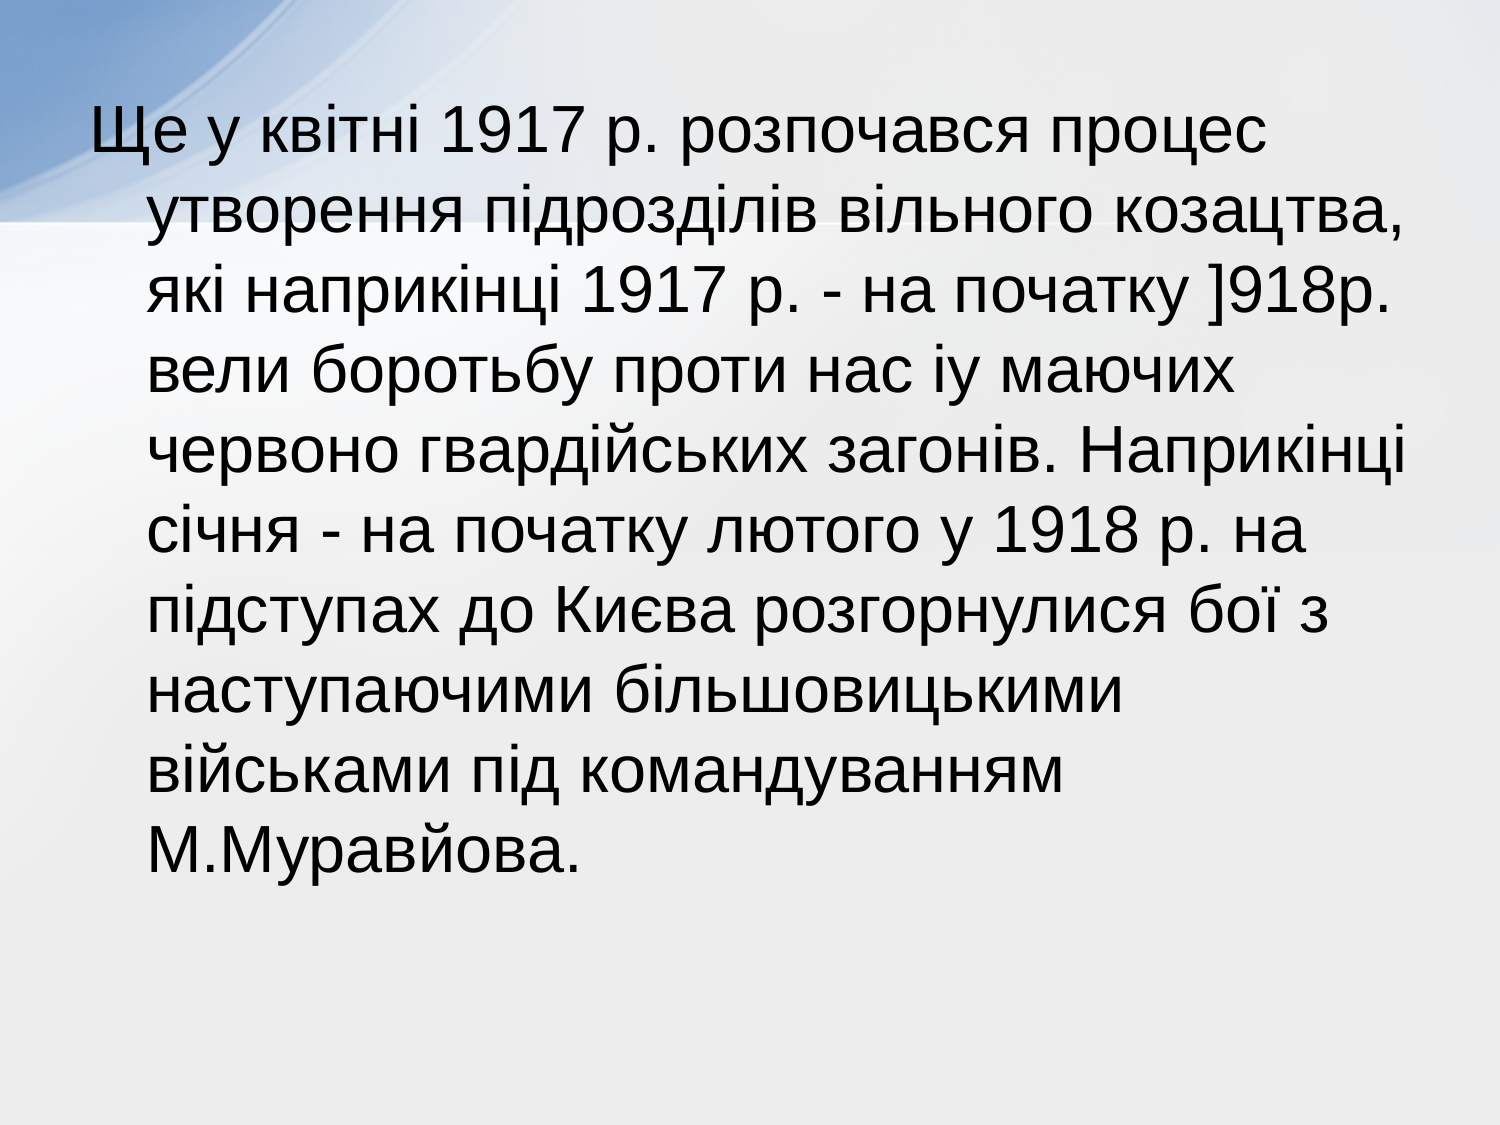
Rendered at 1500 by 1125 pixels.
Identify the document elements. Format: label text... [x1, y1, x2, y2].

picture [0, 0, 1500, 1125]
list Ще у квітні 1917 р. розпочався процес утворення підрозділів вільного козацтва, які наприкінці 1917 р. - на початку ]918р. вели боротьбу проти нас іу маючих червоно гвардійських загонів. Наприкінці січня - на початку лютого у 1918 р. на підступах до Києва розгорнулися бої з наступаючими більшовицькими військами під командуванням М.Муравйова. [75, 78, 1425, 1005]
